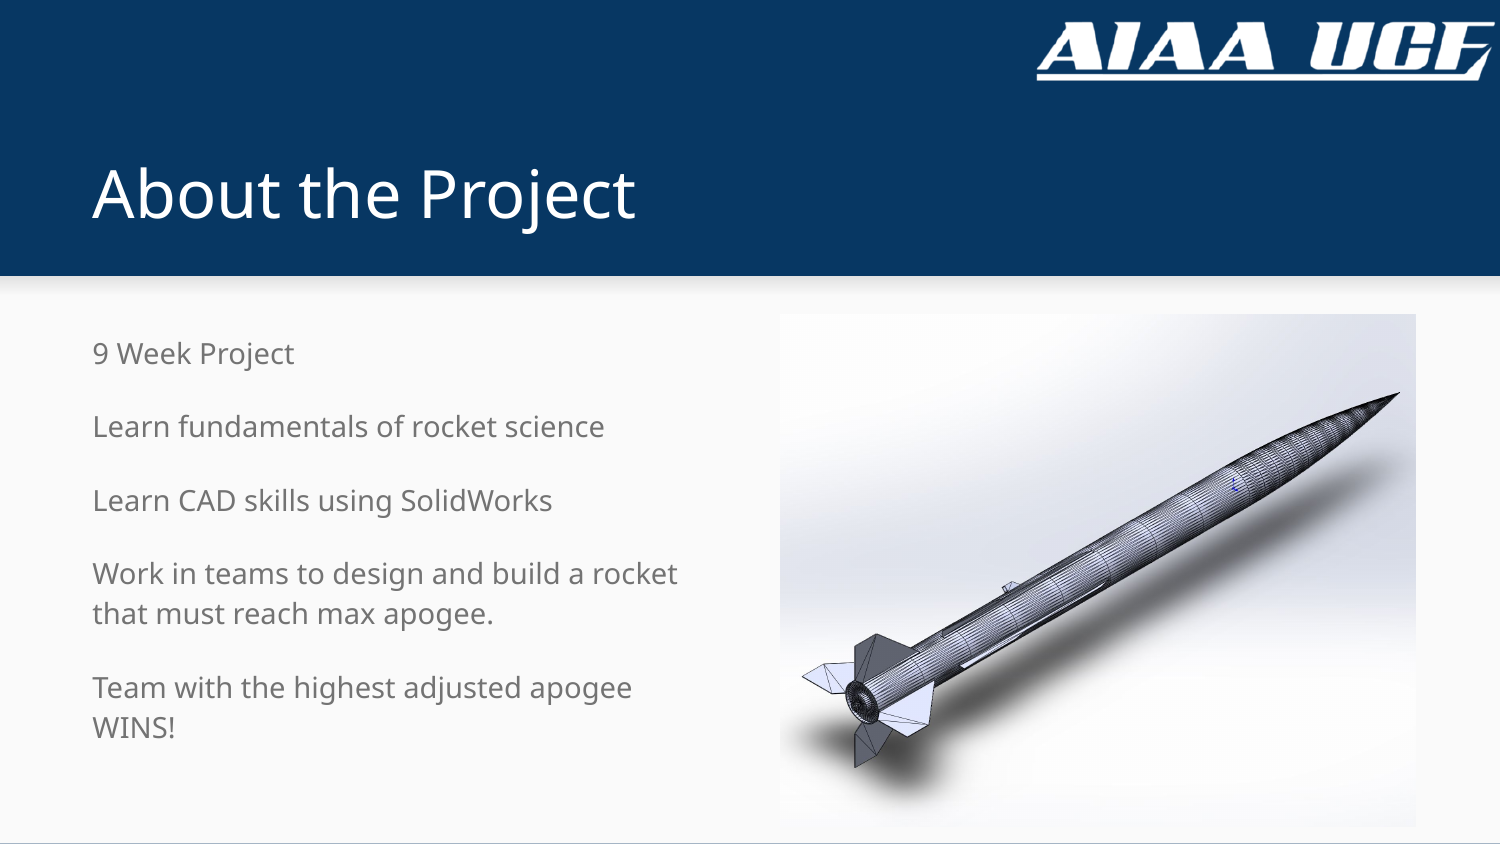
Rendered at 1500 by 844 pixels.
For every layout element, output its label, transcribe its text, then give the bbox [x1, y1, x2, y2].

title About the Project [77, 121, 1427, 248]
picture [1030, 16, 1500, 88]
picture [780, 314, 1416, 827]
list 9 Week Project Learn fundamentals of rocket science Learn CAD skills using SolidWorks Work in teams to design and build a rocket that must reach max apogee. Team with the highest adjusted apogee WINS! [77, 314, 734, 760]
